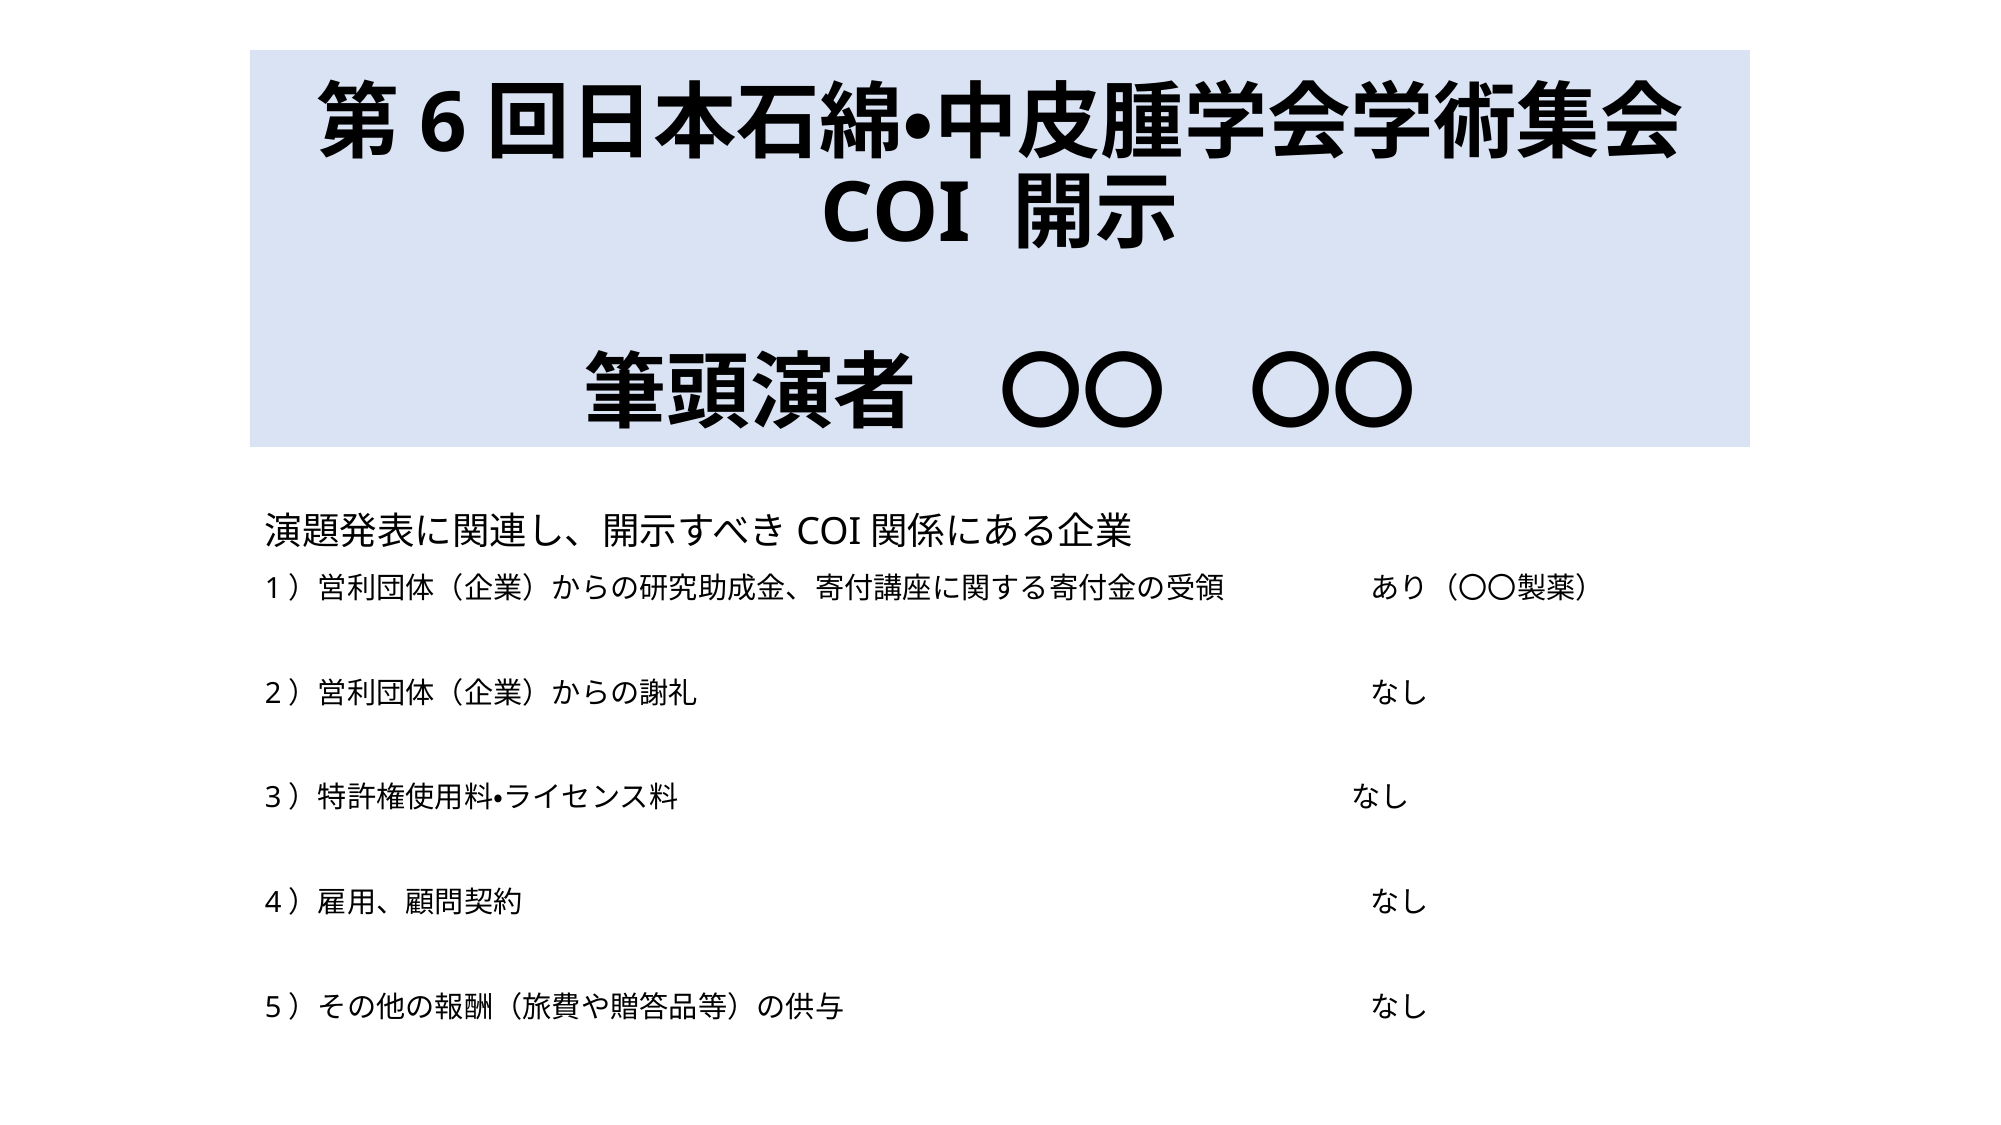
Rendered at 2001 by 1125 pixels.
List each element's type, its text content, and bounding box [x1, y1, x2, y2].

title 第6回日本石綿・中皮腫学会学術集会 COI 開示 筆頭演者 〇〇 〇〇 [249, 50, 1750, 447]
subtitle 演題発表に関連し、開示すべきCOI関係にある企業 1）営利団体（企業）からの研究助成金、寄付講座に関する寄付金の受領 あり（〇〇製薬） 2）営利団体（企業）からの謝礼 なし 3）特許権使用料・ライセンス料 なし 4）雇用、顧問契約 なし 5）その他の報酬（旅費や贈答品等）の供与 なし [249, 504, 1750, 1068]
